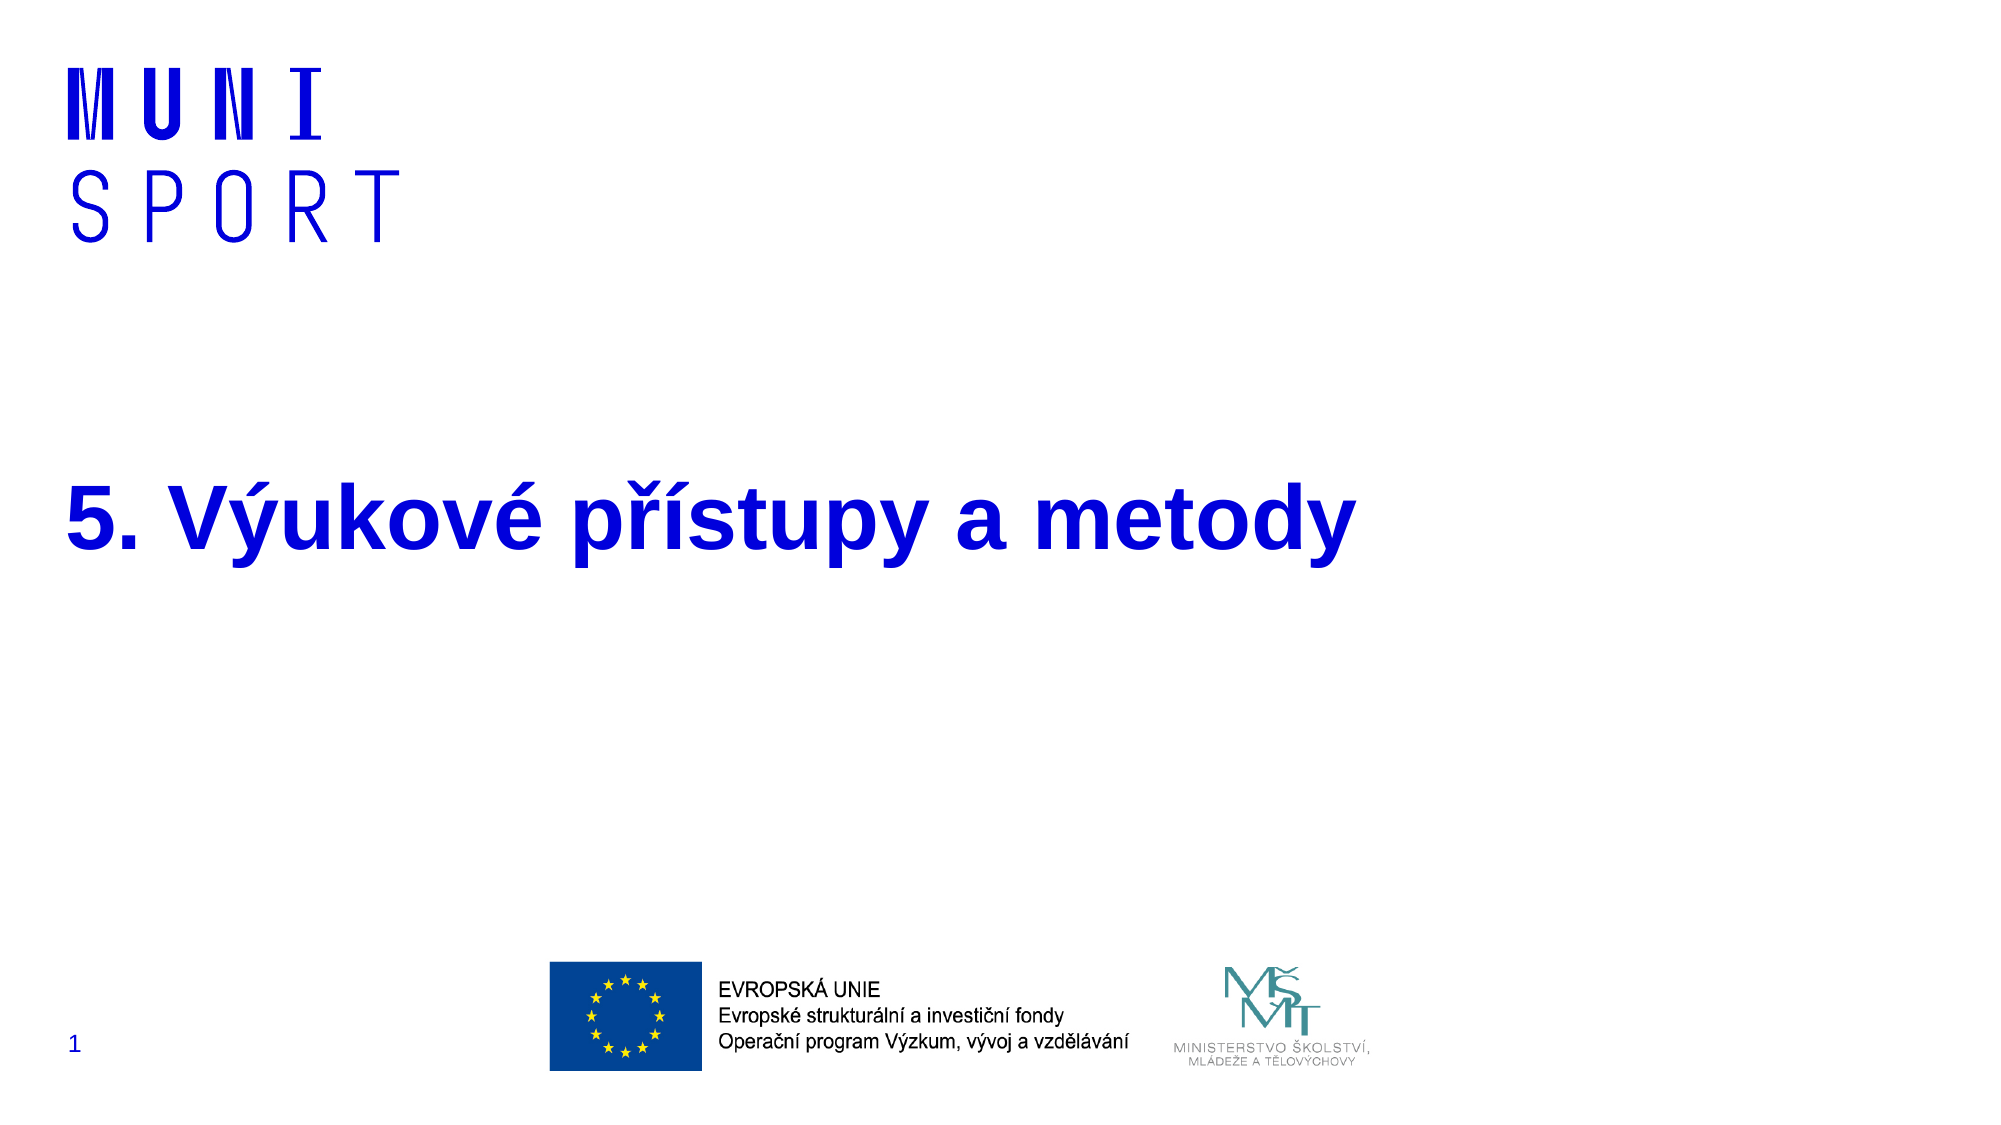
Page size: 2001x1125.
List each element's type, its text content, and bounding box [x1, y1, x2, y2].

footer [498, 907, 1420, 1125]
title 5. Výukové přístupy a metody [65, 475, 1930, 668]
slide_number 1 [67, 1021, 110, 1063]
